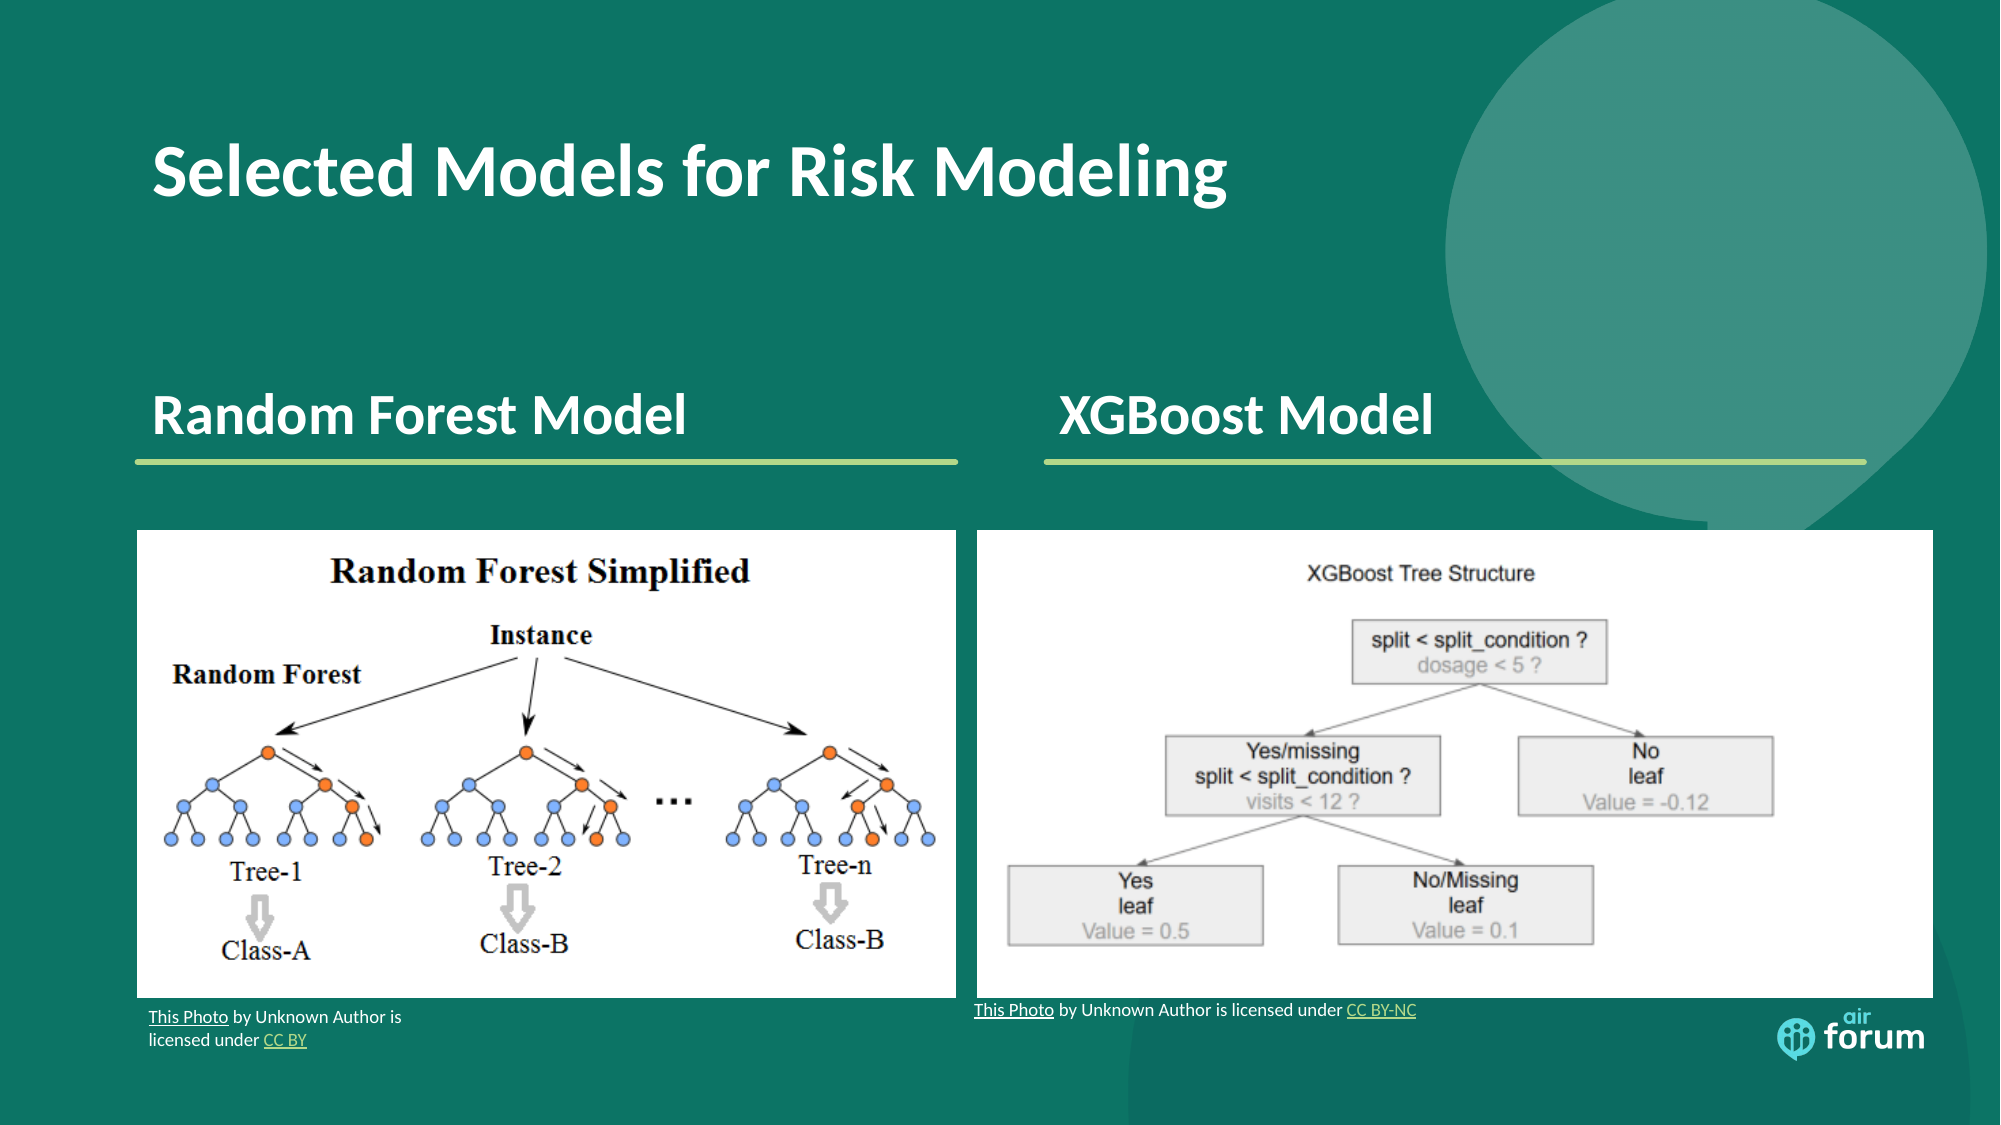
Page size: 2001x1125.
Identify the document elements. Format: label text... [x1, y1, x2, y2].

list XGBoost Model [1044, 297, 1867, 454]
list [977, 530, 1933, 998]
title Selected Models for Risk Modeling [137, 59, 1752, 273]
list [137, 530, 956, 998]
text_box This Photo by Unknown Author is licensed under CC BY-NC [959, 989, 1782, 1028]
text_box This Photo by Unknown Author is licensed under CC BY [133, 997, 434, 1058]
list Random Forest Model [137, 297, 956, 454]
picture [1105, 0, 2001, 1125]
